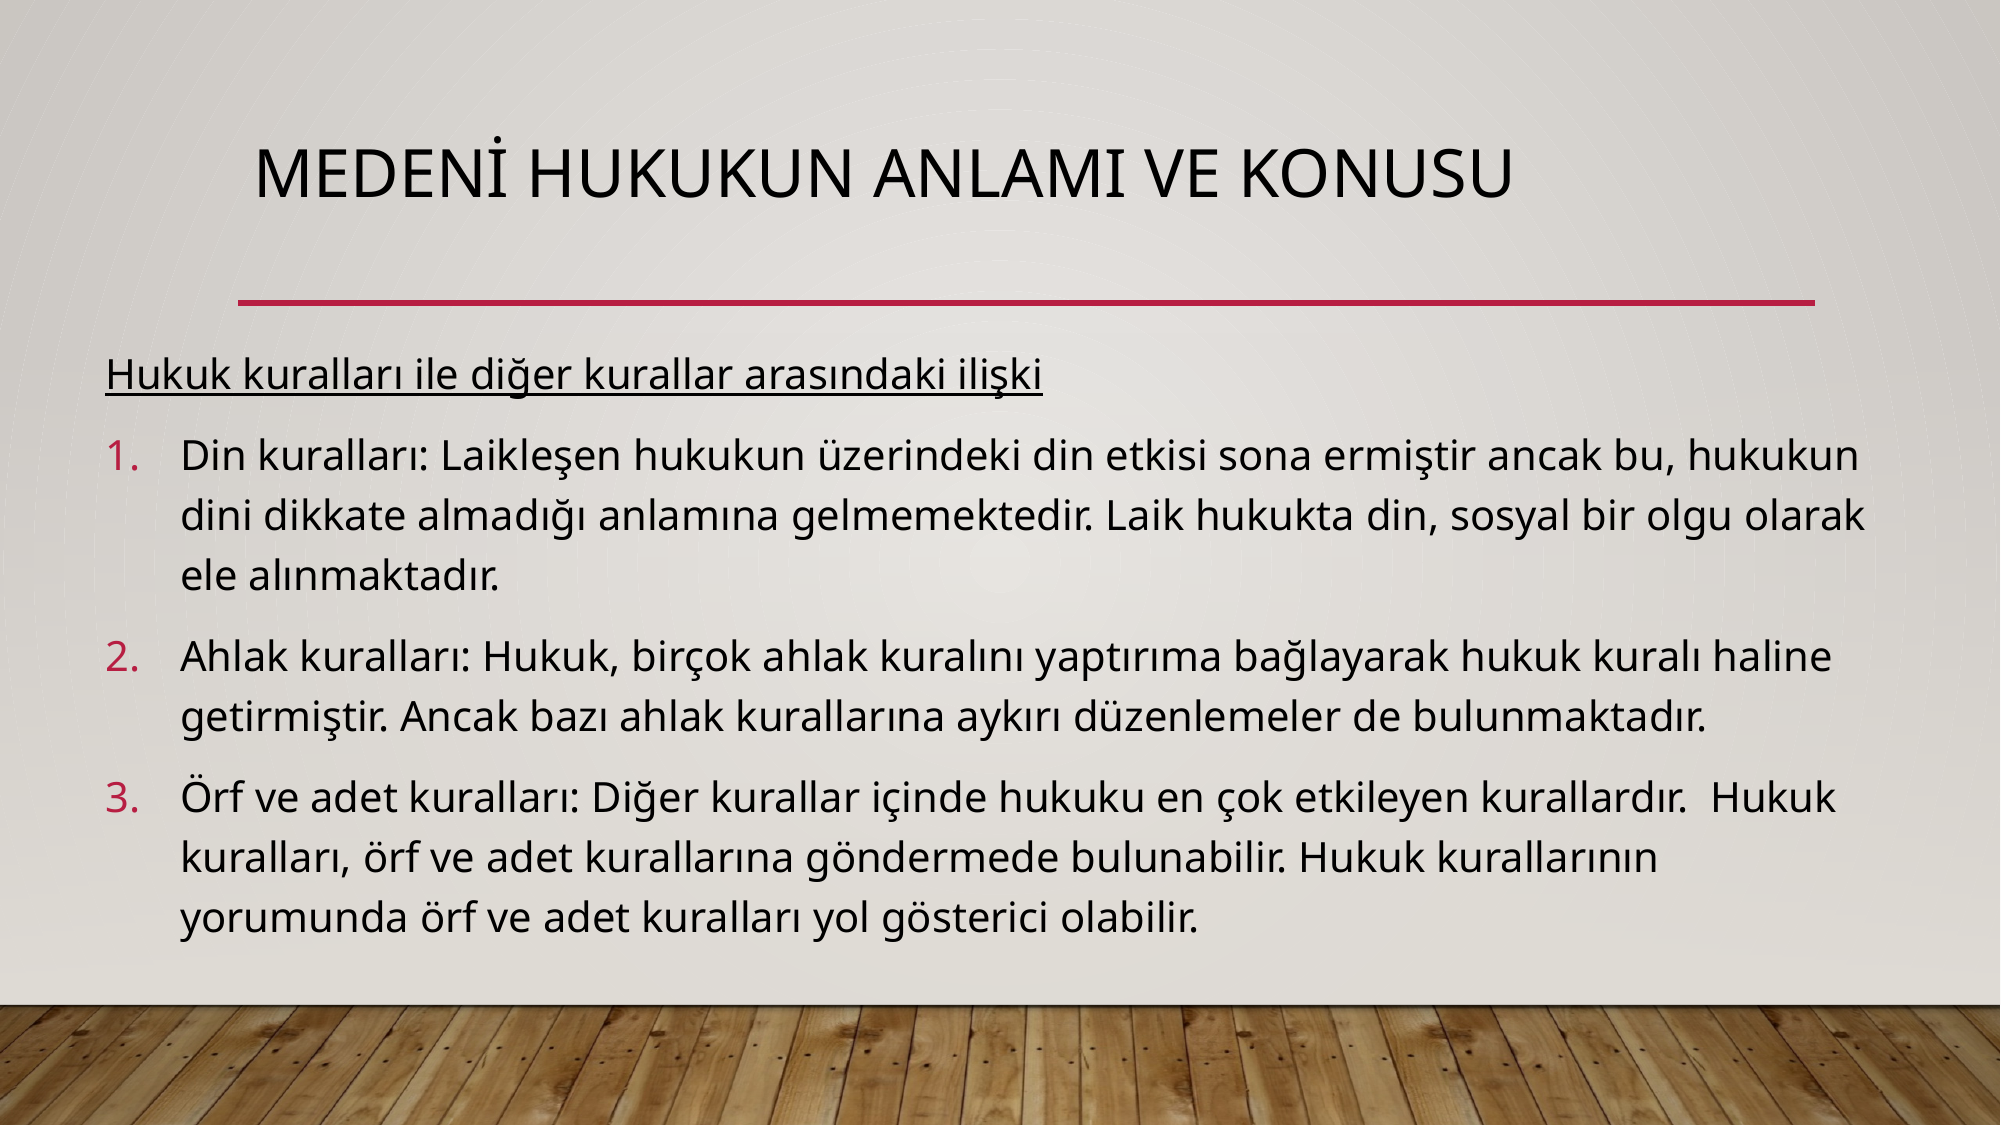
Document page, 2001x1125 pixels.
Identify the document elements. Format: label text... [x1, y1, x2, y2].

picture [0, 1005, 2000, 1125]
list Hukuk kuralları ile diğer kurallar arasındaki ilişki Din kuralları: Laikleşen hukukun üzerindeki din etkisi sona ermiştir ancak bu, hukukun dini dikkate almadığı anlamına gelmemektedir. Laik hukukta din, sosyal bir olgu olarak ele alınmaktadır. Ahlak kuralları: Hukuk, birçok ahlak kuralını yaptırıma bağlayarak hukuk kuralı haline getirmiştir. Ancak bazı ahlak kurallarına aykırı düzenlemeler de bulunmaktadır. Örf ve adet kuralları: Diğer kurallar içinde hukuku en çok etkileyen kurallardır. Hukuk kuralları, örf ve adet kurallarına göndermede bulunabilir. Hukuk kurallarının yorumunda örf ve adet kuralları yol gösterici olabilir. [90, 330, 1915, 1007]
title Medeni hukukun anlamı ve konusu [238, 131, 1814, 305]
